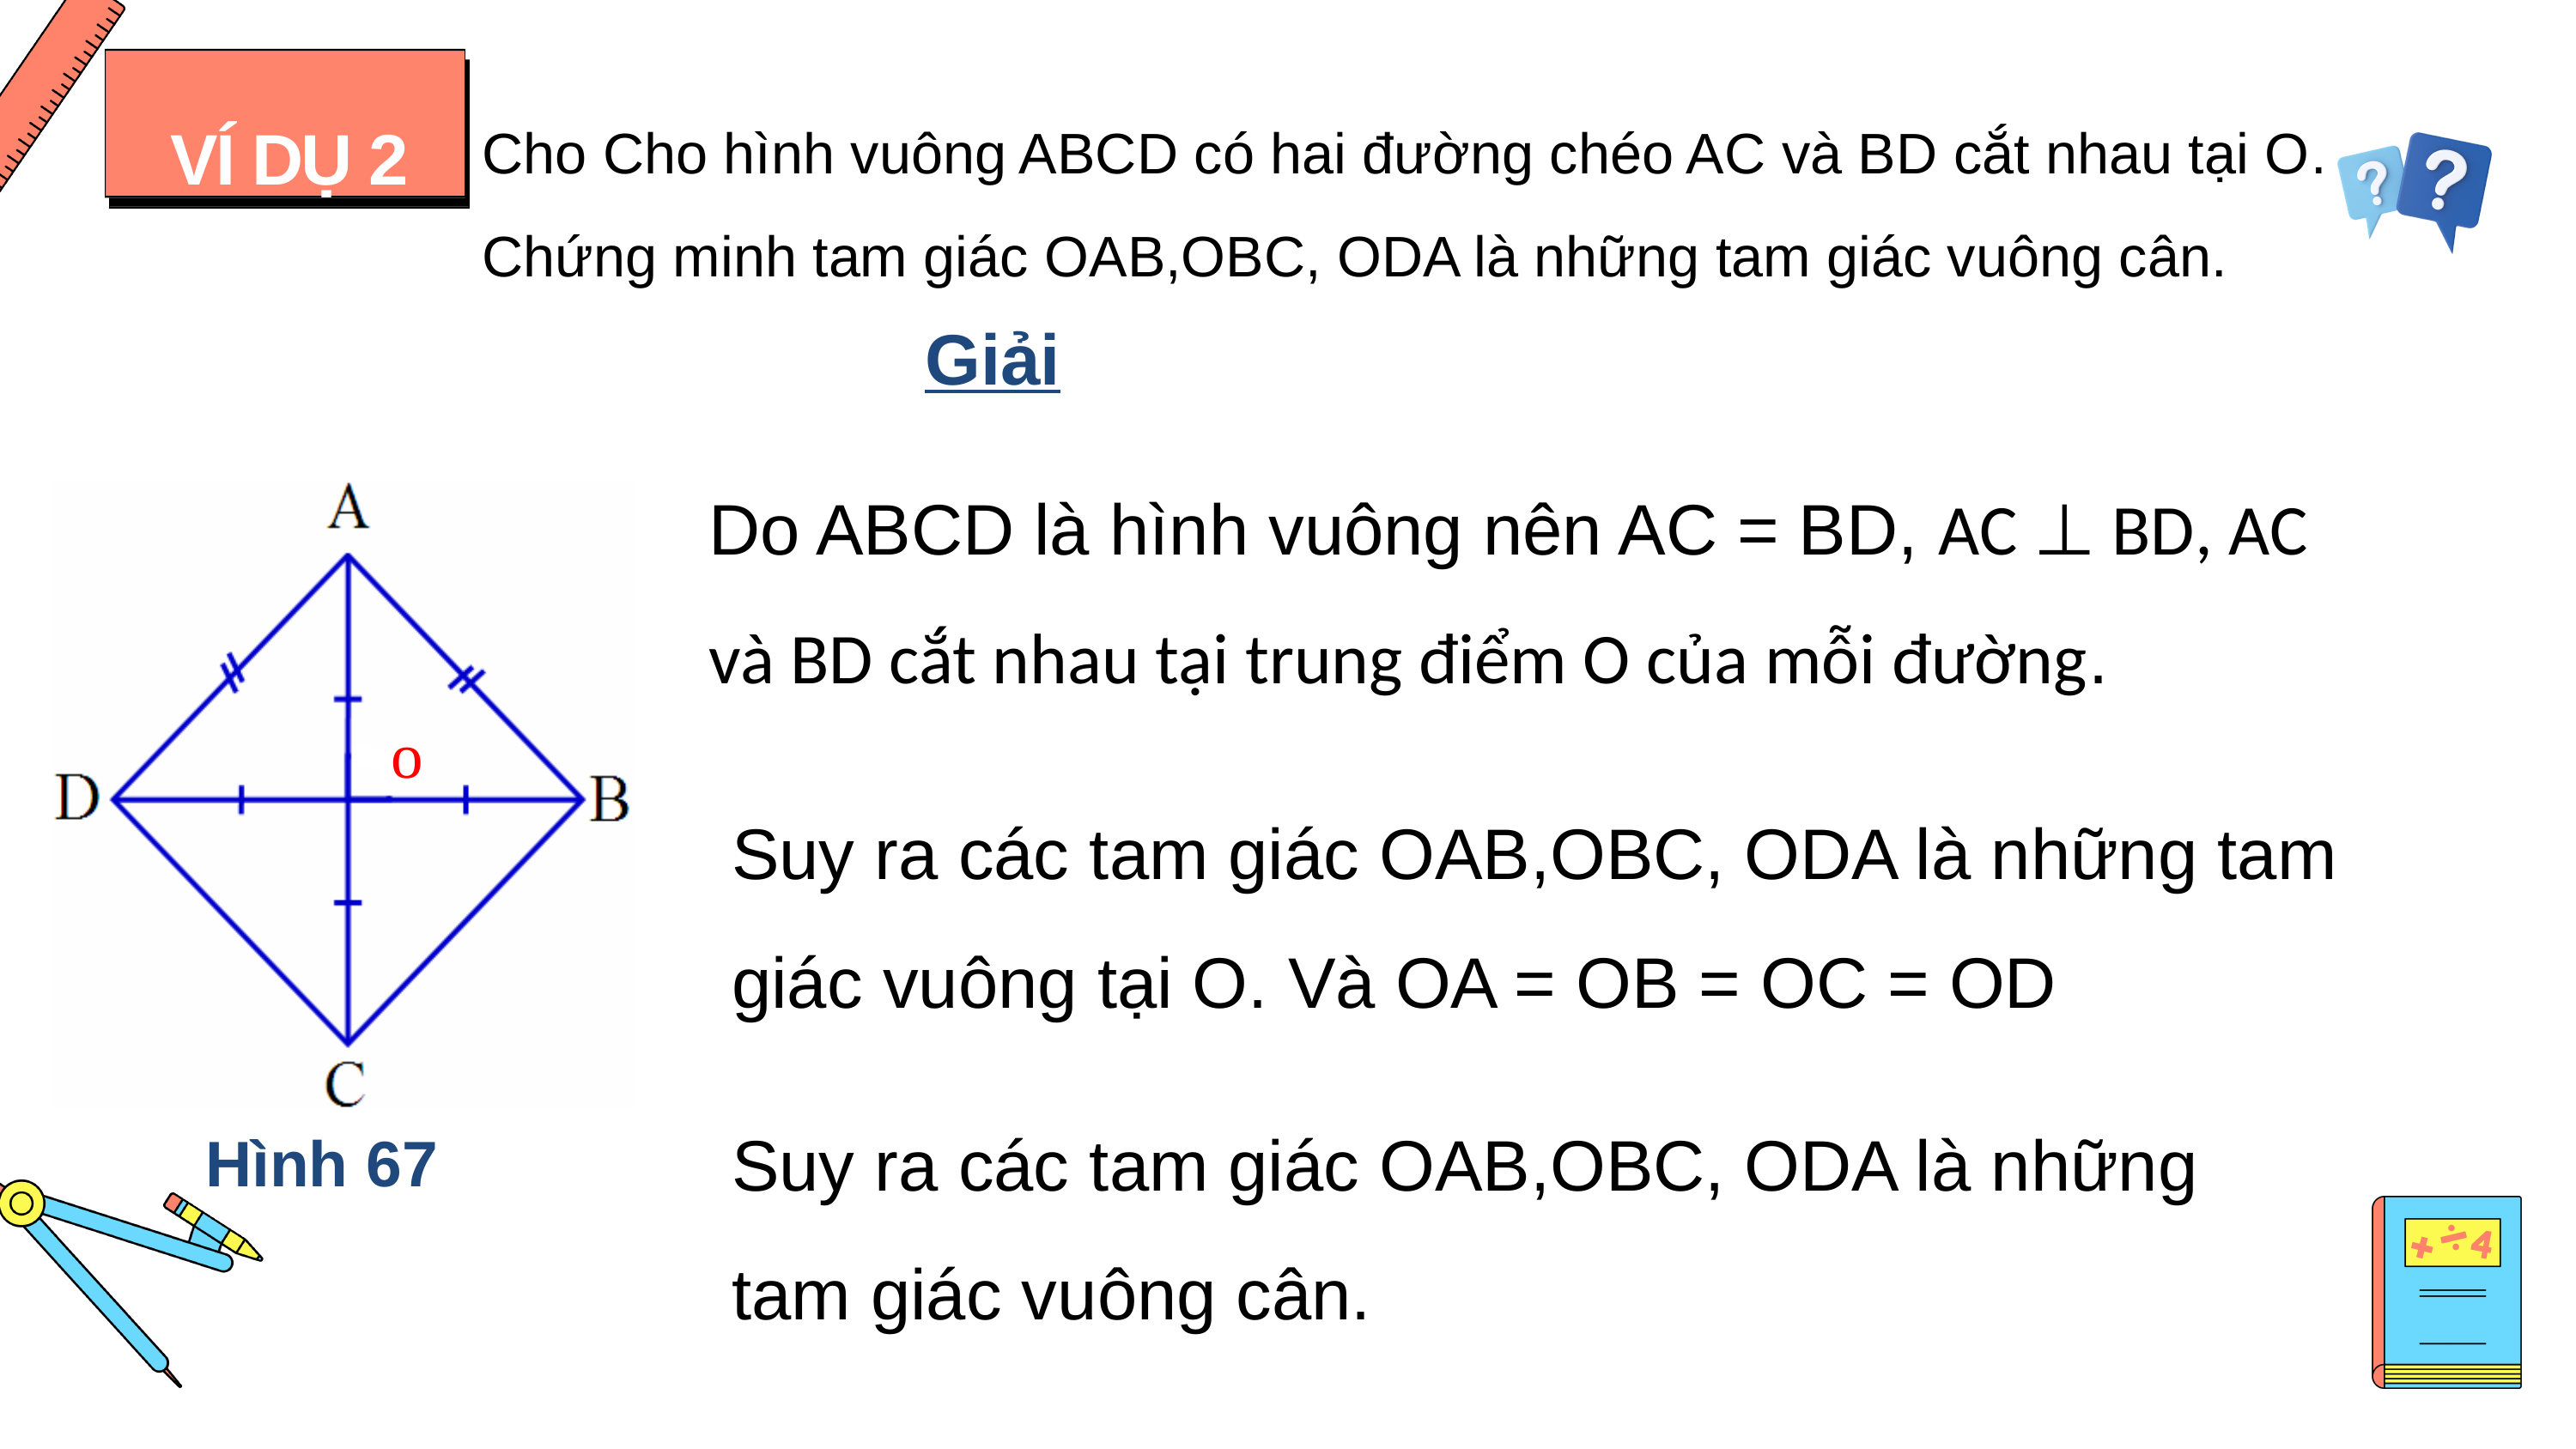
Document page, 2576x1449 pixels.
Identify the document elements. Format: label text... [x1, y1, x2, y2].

picture [2336, 132, 2492, 254]
text_box Suy ra các tam giác OAB,OBC, ODA là những tam giác vuông cân. [719, 1070, 2244, 1341]
text_box Do ABCD là hình vuông nên AC = BD, AC ⊥ BD, AC và BD cắt nhau tại trung điểm O của mỗi đường. [696, 434, 2372, 705]
text_box Suy ra các tam giác OAB,OBC, ODA là những tam giác vuông tại O. Và OA = OB = OC = OD [719, 758, 2378, 1029]
picture [0, 0, 173, 191]
picture [2372, 1196, 2522, 1389]
text_box Hình 67 [192, 1116, 564, 1206]
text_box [104, 38, 470, 209]
text_box Giải [912, 307, 1096, 407]
text_box Cho Cho hình vuông ABCD có hai đường chéo AC và BD cắt nhau tại O. Chứng minh tam giác OAB,OBC, ODA là những tam giác vuông cân. [469, 76, 2351, 295]
picture [0, 480, 635, 1391]
